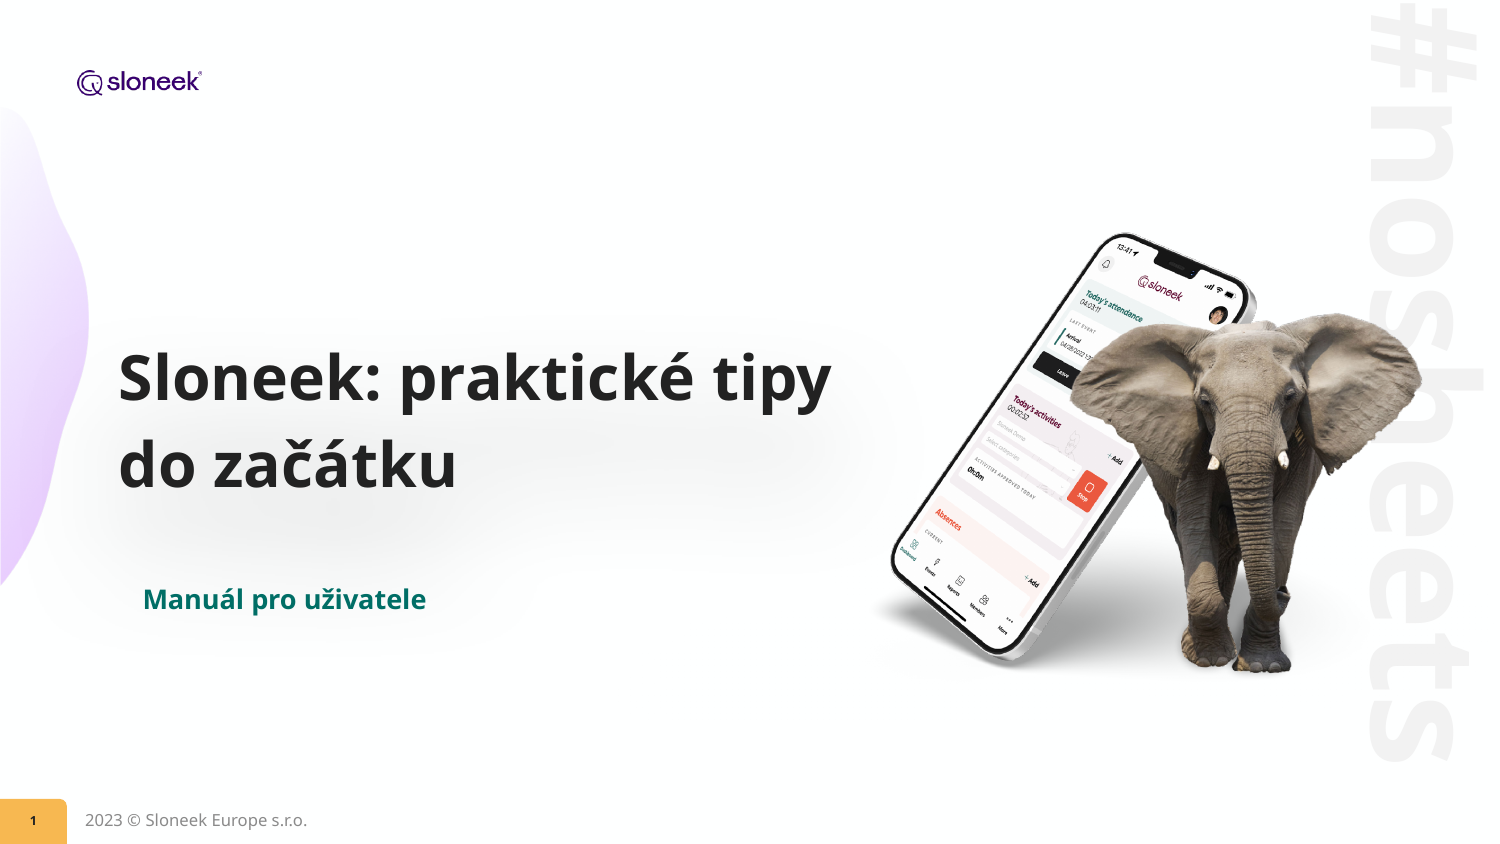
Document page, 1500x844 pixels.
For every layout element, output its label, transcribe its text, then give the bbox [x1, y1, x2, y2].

picture [77, 70, 202, 96]
text_box Manuál pro uživatele [142, 572, 613, 615]
picture [1, 107, 88, 599]
picture [618, 171, 1500, 755]
title Sloneek: praktické tipy do začátku [118, 253, 613, 573]
text_box 2023 © Sloneek Europe s.r.o. [85, 808, 806, 831]
